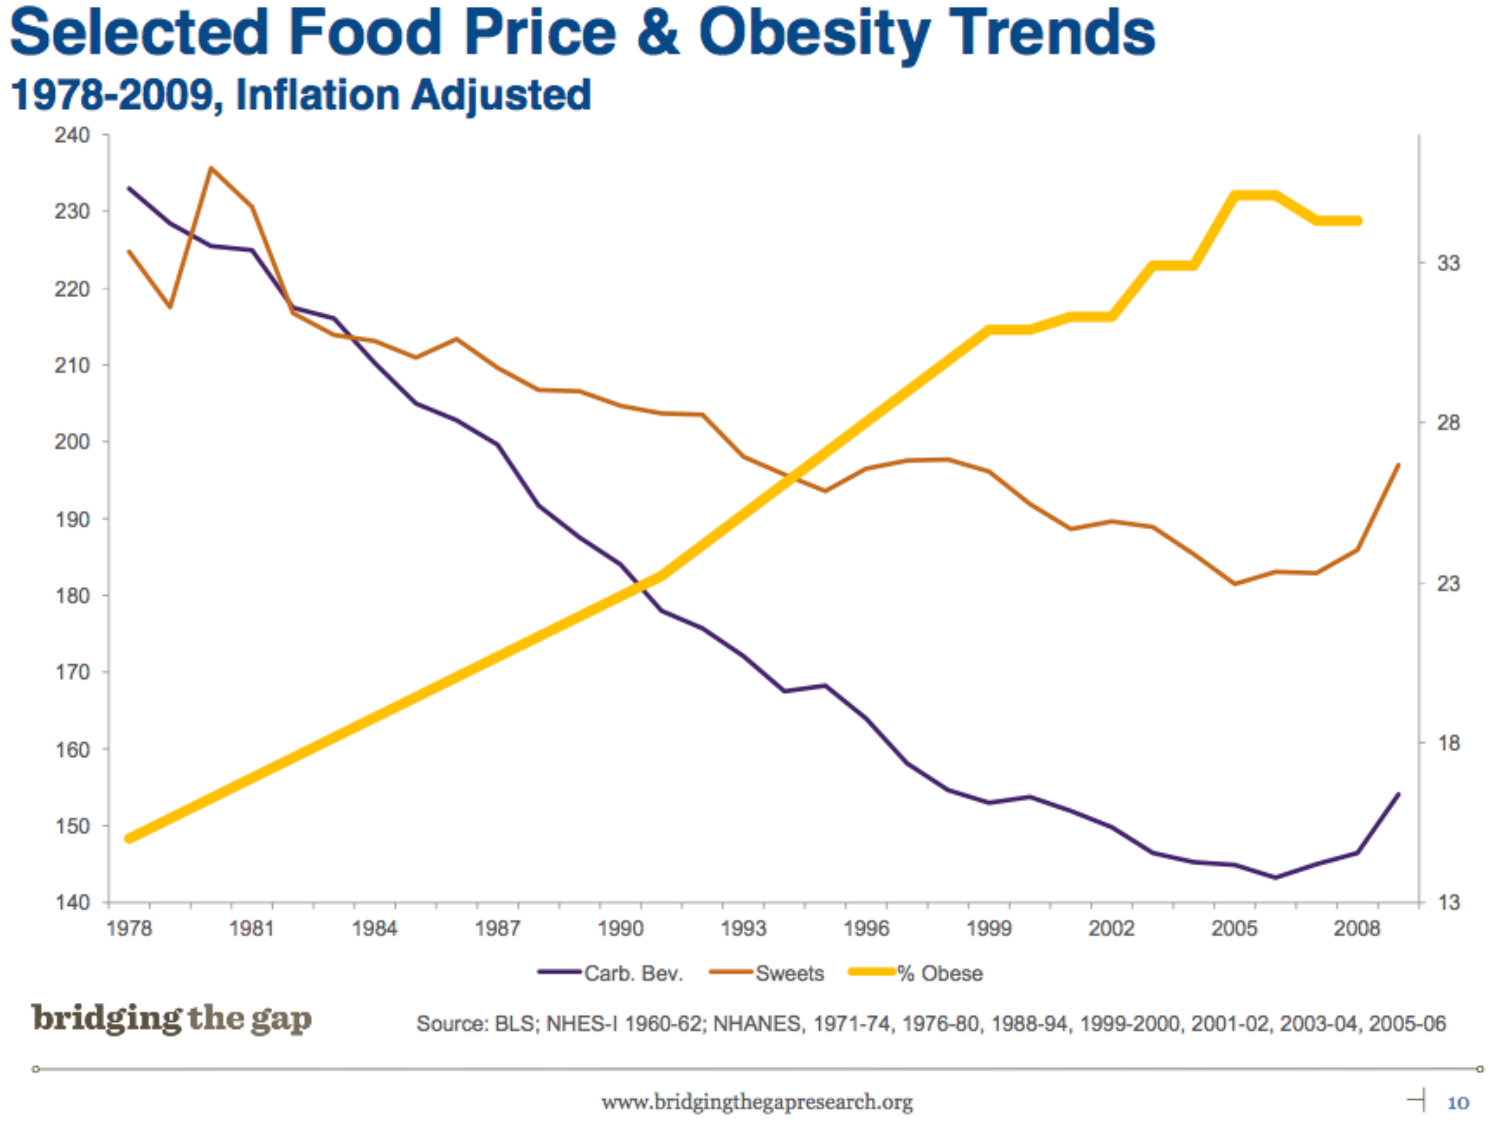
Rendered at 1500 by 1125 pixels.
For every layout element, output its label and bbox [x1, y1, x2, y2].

list [0, 0, 1500, 1125]
